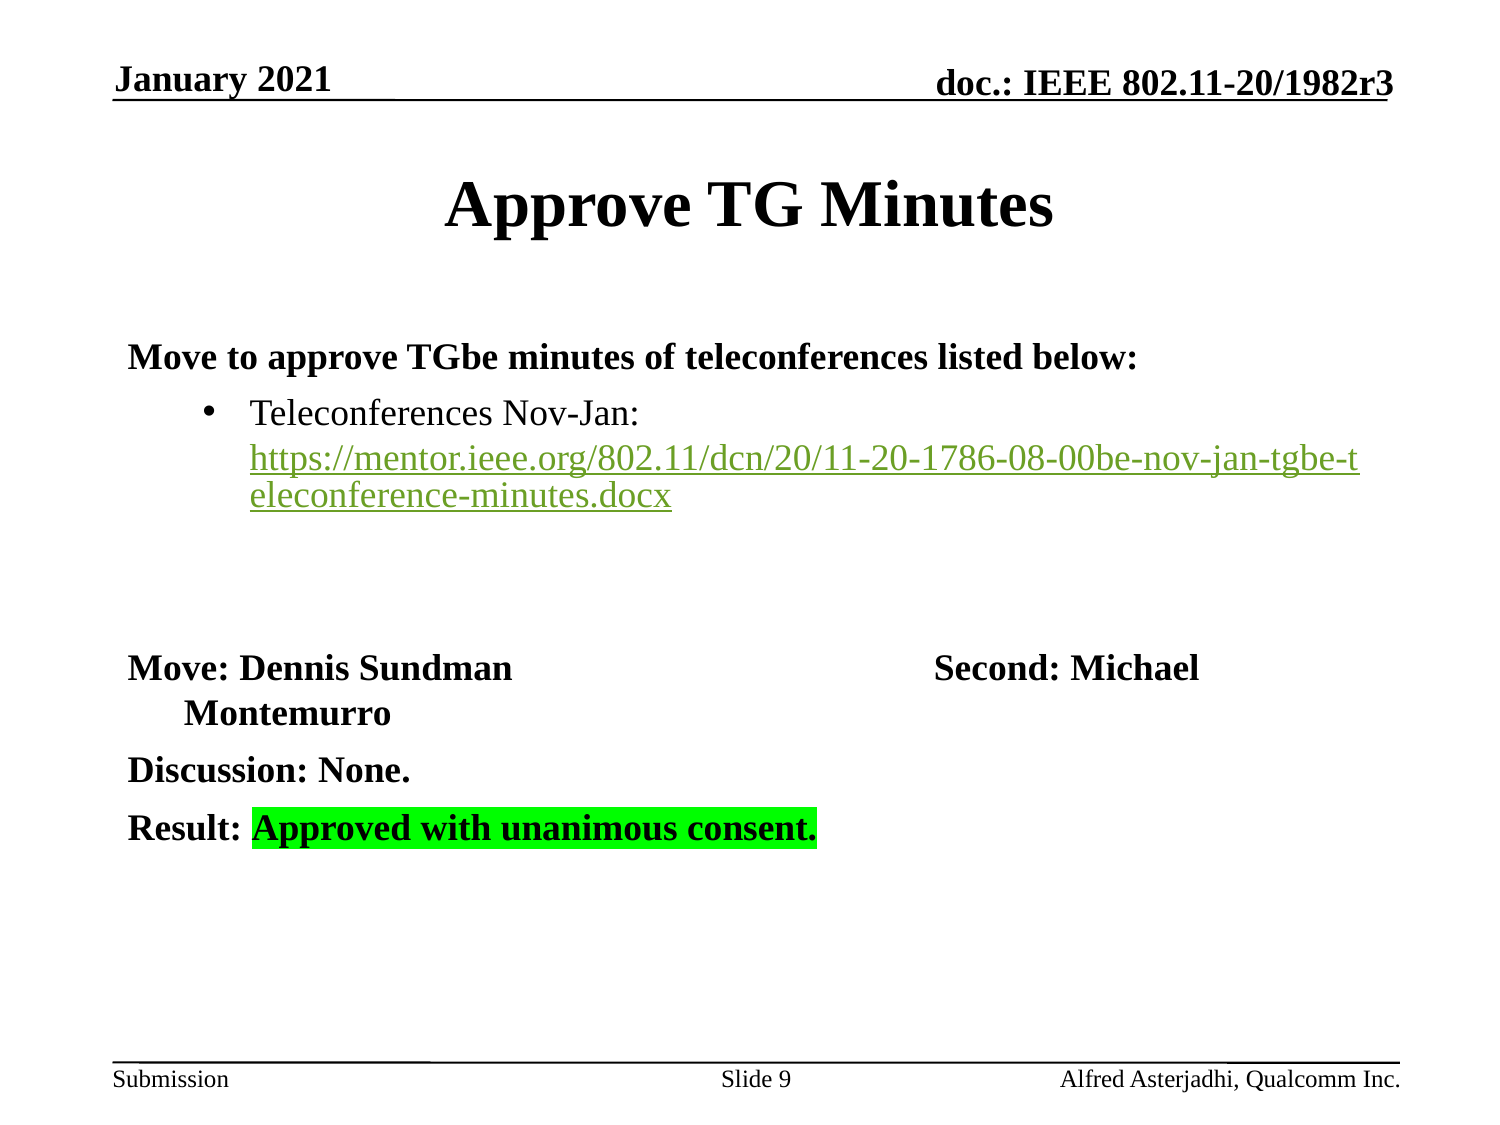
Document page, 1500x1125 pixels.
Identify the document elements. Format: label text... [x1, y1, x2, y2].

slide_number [114, 54, 423, 100]
title Approve TG Minutes [112, 112, 1388, 288]
footer Alfred Asterjadhi, Qualcomm Inc. [878, 1061, 1402, 1093]
slide_number Slide 9 [712, 1061, 800, 1123]
list Move to approve TGbe minutes of teleconferences listed below: Teleconferences Nov-Jan: https://mentor.ieee.org/802.11/dcn/20/11-20-1786-08-00be-nov-jan-tgbe-teleconference-minutes.docx Move: Dennis Sundman Second: Michael Montemurro Discussion: None. Result: Approved with unanimous consent. [112, 324, 1388, 1000]
